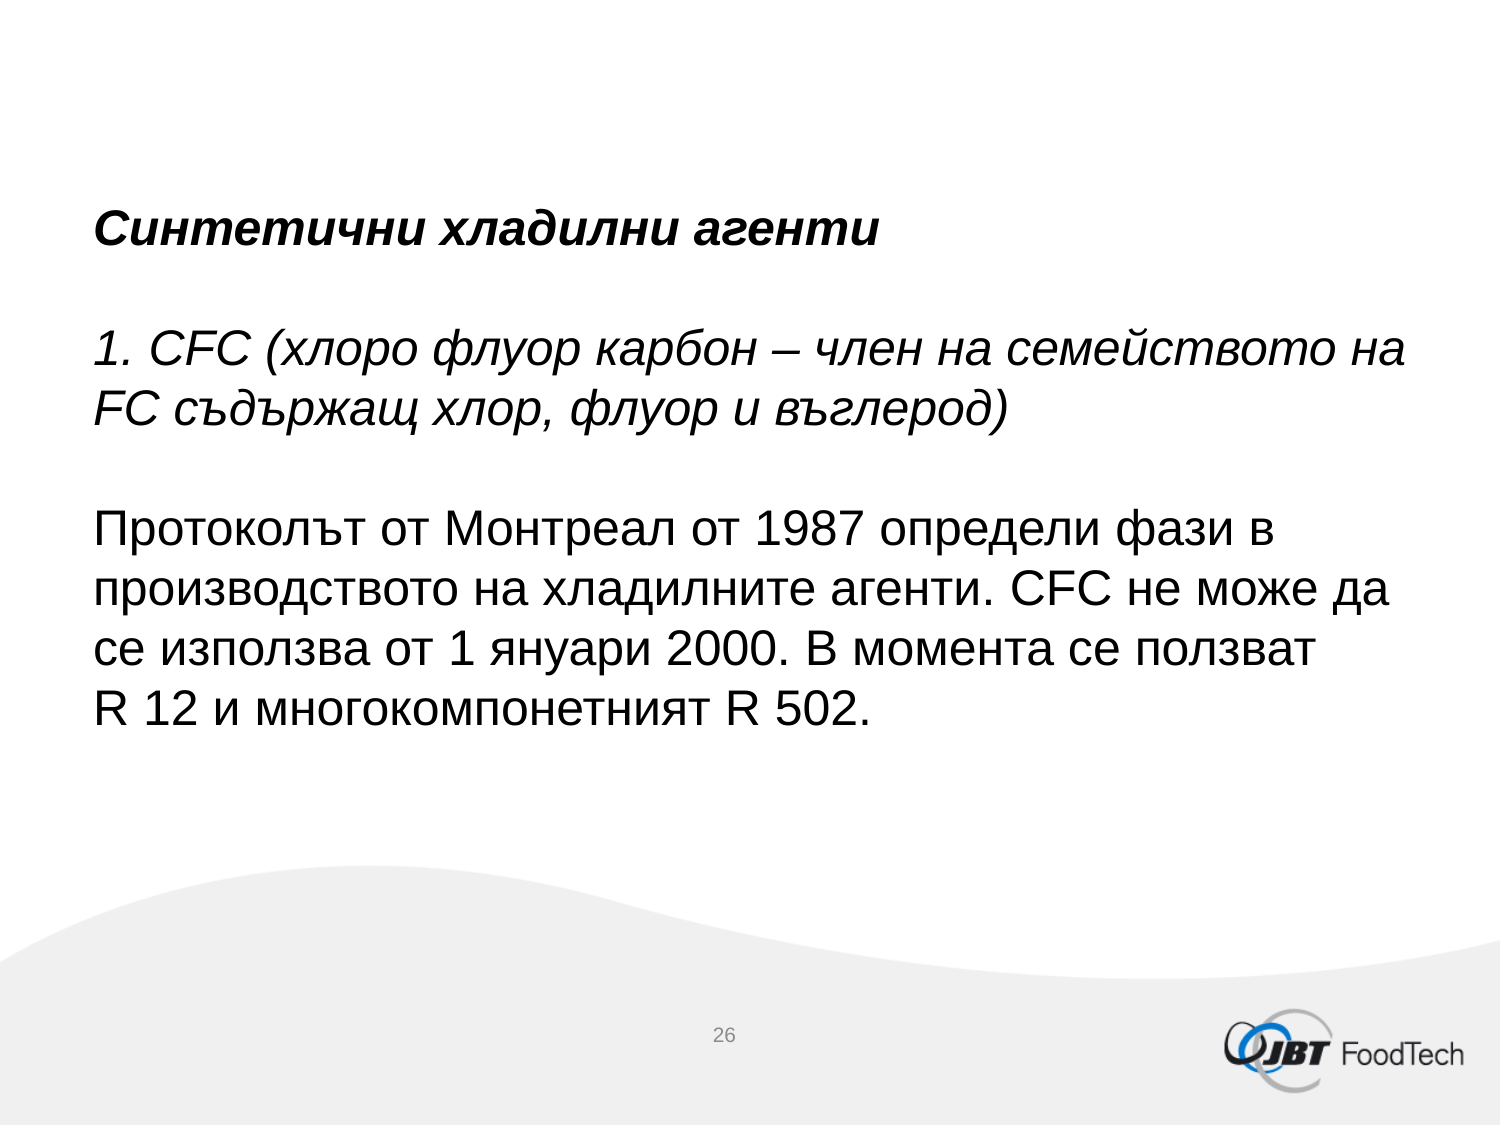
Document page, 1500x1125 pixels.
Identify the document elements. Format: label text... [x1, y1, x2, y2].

slide_number 26 [614, 1013, 835, 1075]
picture [0, 0, 1500, 1125]
title Синтетични хладилни агенти 1. CFC (хлоро флуор карбон – член на семейството на FC съдържащ хлор, флуор и въглерод) Протоколът от Монтреал от 1987 определи фази в производството на хладилните агенти. CFC не може да се използва от 1 януари 2000. В момента се ползват R 12 и многокомпонетният R 502. [78, 16, 1429, 1036]
